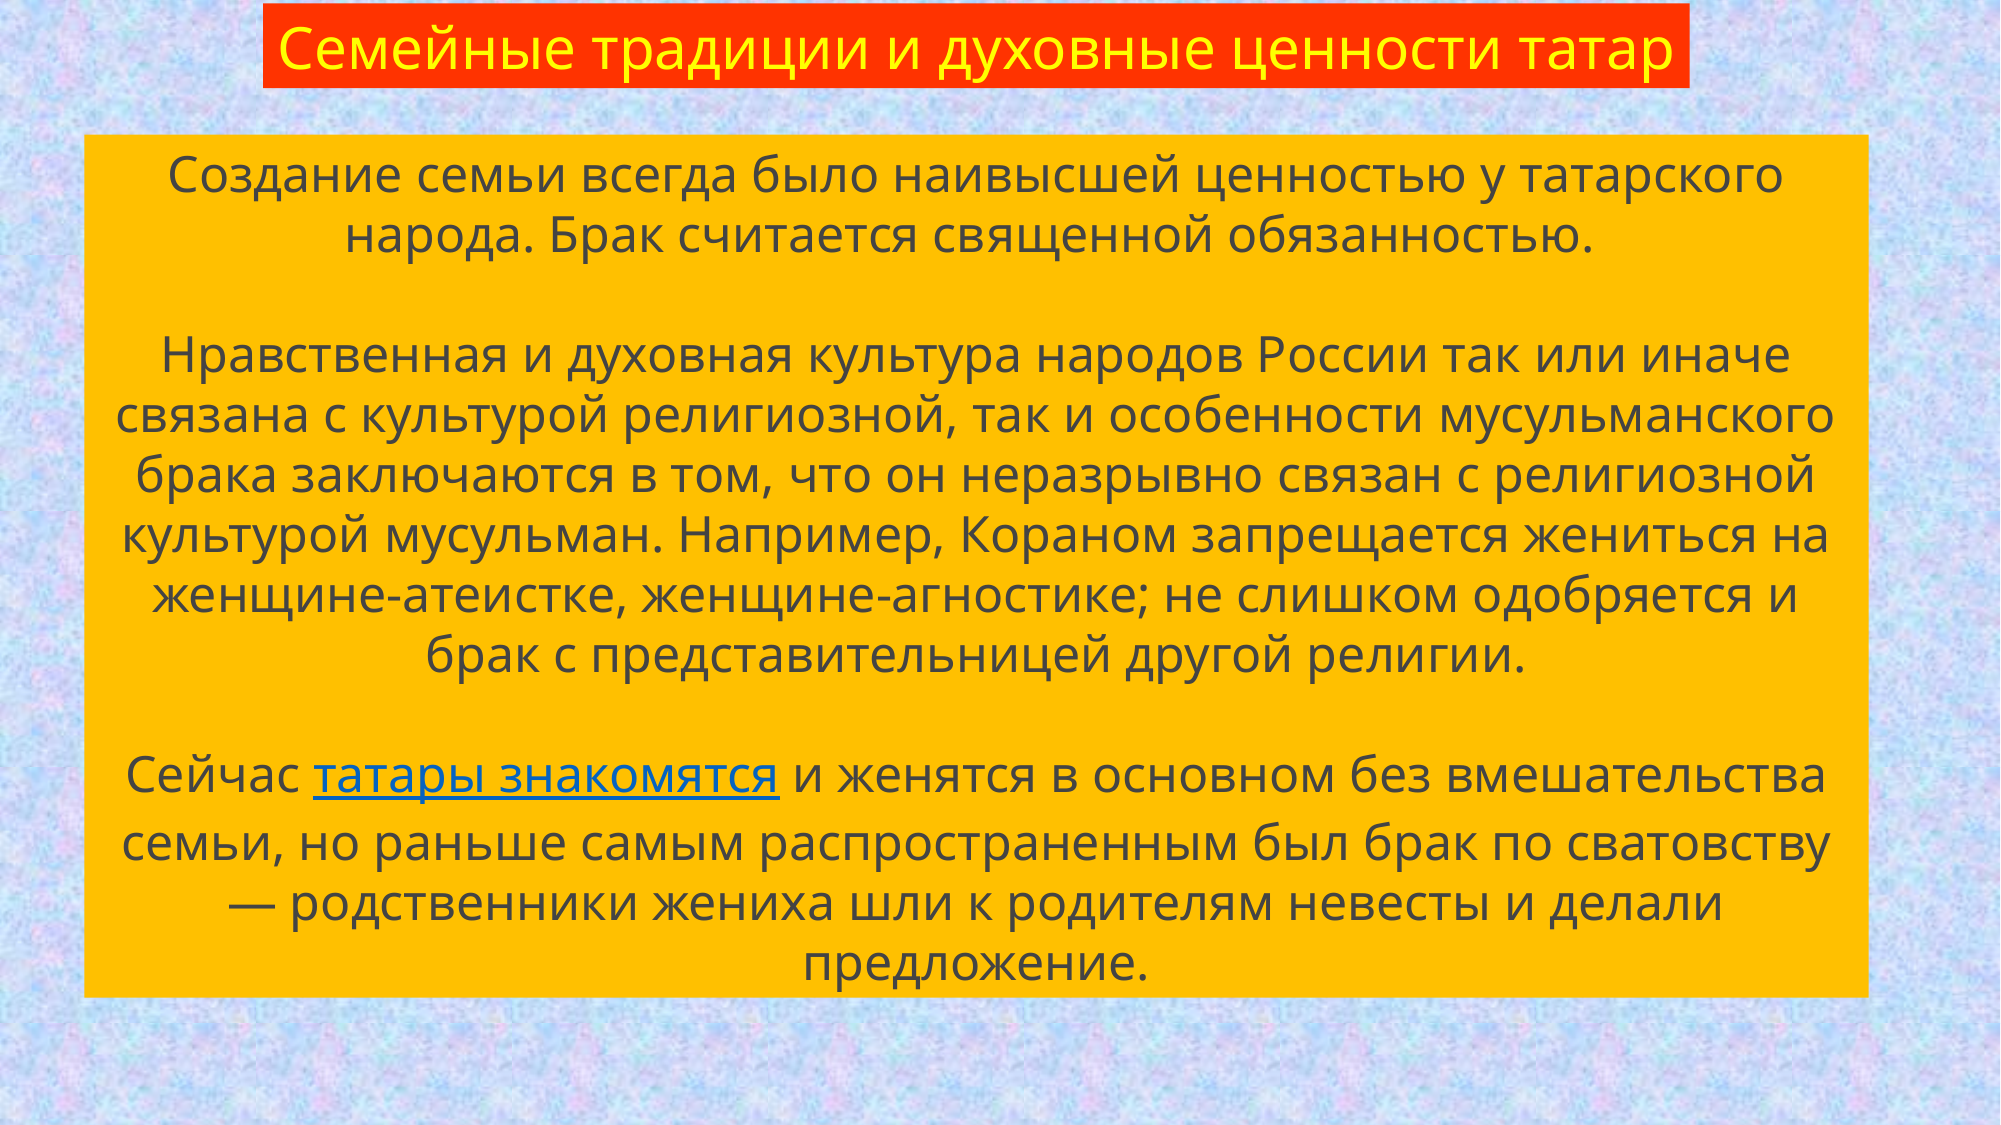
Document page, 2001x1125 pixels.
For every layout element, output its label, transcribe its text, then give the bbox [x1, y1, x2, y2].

picture [0, 0, 2001, 1125]
text_box Создание семьи всегда было наивысшей ценностью у татарского народа. Брак считается священной обязанностью. Нравственная и духовная культура народов России так или иначе связана с культурой религиозной, так и особенности мусульманского брака заключаются в том, что он неразрывно связан с религиозной культурой мусульман. Например, Кораном запрещается жениться на женщине-атеистке, женщине-агностике; не слишком одобряется и брак с представительницей другой религии. Сейчас татары знакомятся и женятся в основном без вмешательства семьи, но раньше самым распространенным был брак по сватовству — родственники жениха шли к родителям невесты и делали предложение. [84, 134, 1869, 998]
text_box Семейные традиции и духовные ценности татар [263, 3, 1690, 89]
